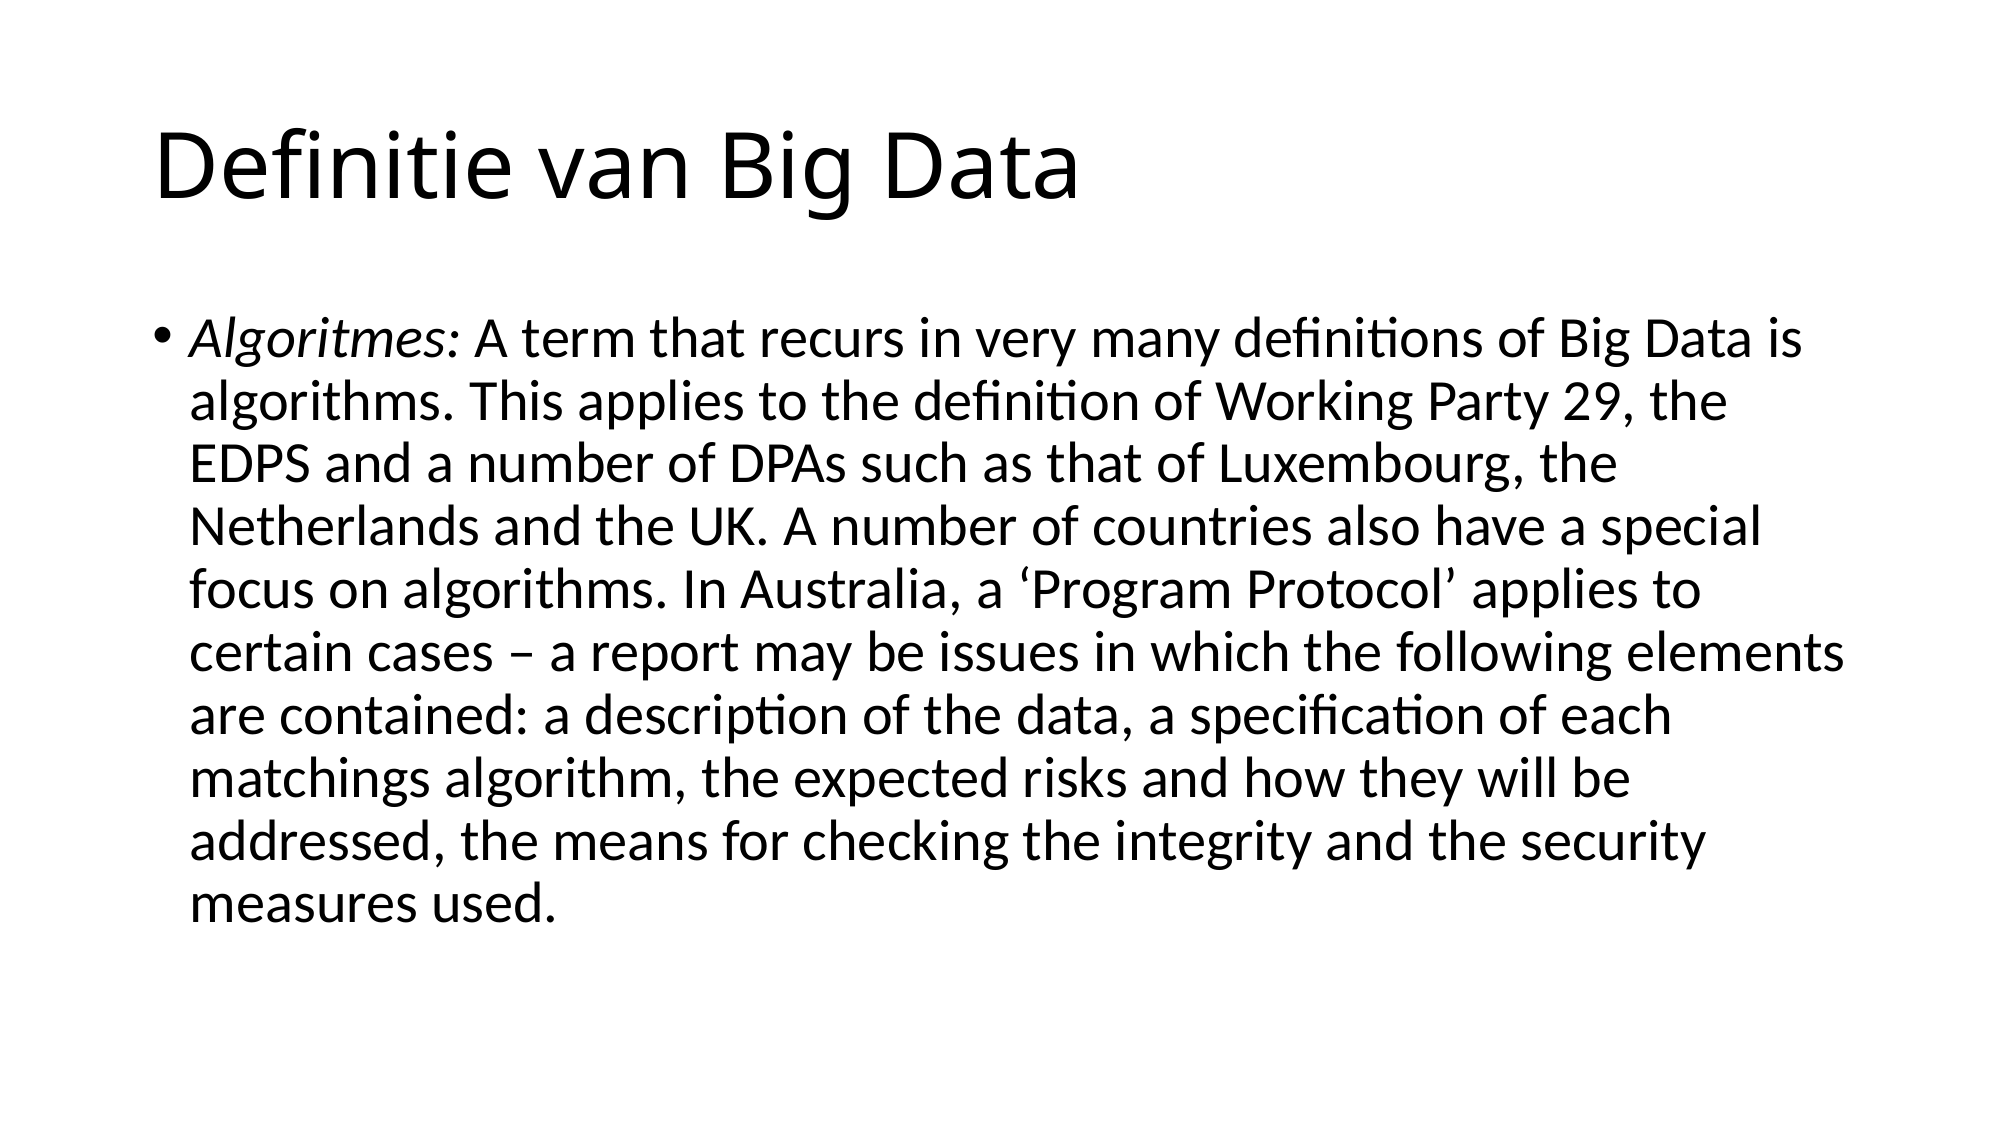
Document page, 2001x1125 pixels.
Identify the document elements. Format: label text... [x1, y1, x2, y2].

title Definitie van Big Data [137, 59, 1863, 278]
list Algoritmes: A term that recurs in very many definitions of Big Data is algorithms. This applies to the definition of Working Party 29, the EDPS and a number of DPAs such as that of Luxembourg, the Netherlands and the UK. A number of countries also have a special focus on algorithms. In Australia, a ‘Program Protocol’ applies to certain cases – a report may be issues in which the following elements are contained: a description of the data, a specification of each matchings algorithm, the expected risks and how they will be addressed, the means for checking the integrity and the security measures used. [137, 299, 1863, 1014]
